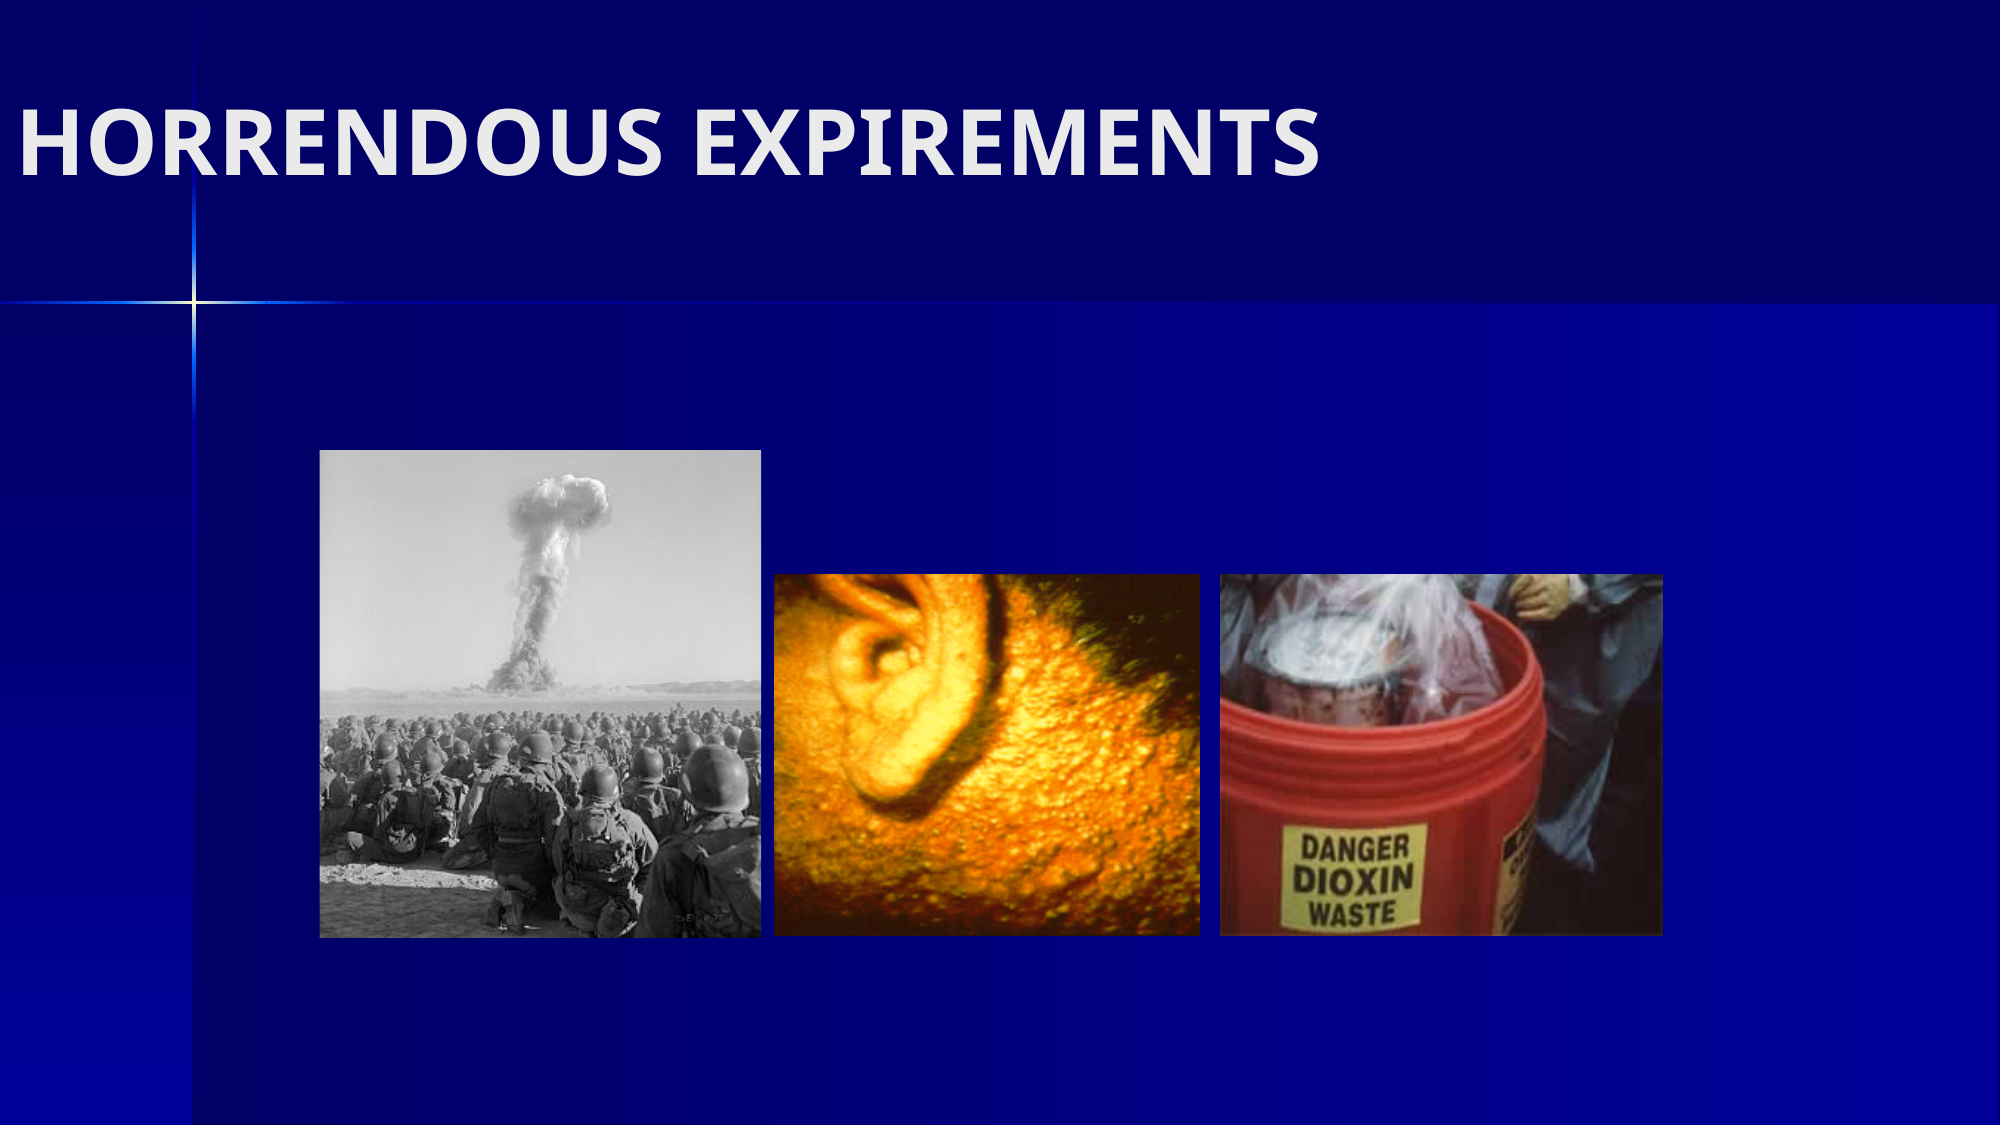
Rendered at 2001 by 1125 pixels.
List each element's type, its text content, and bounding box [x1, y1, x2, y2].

title HORRENDOUS EXPIREMENTS [0, 44, 1451, 233]
picture [319, 449, 762, 938]
picture [1219, 574, 1663, 936]
picture [774, 574, 1200, 936]
